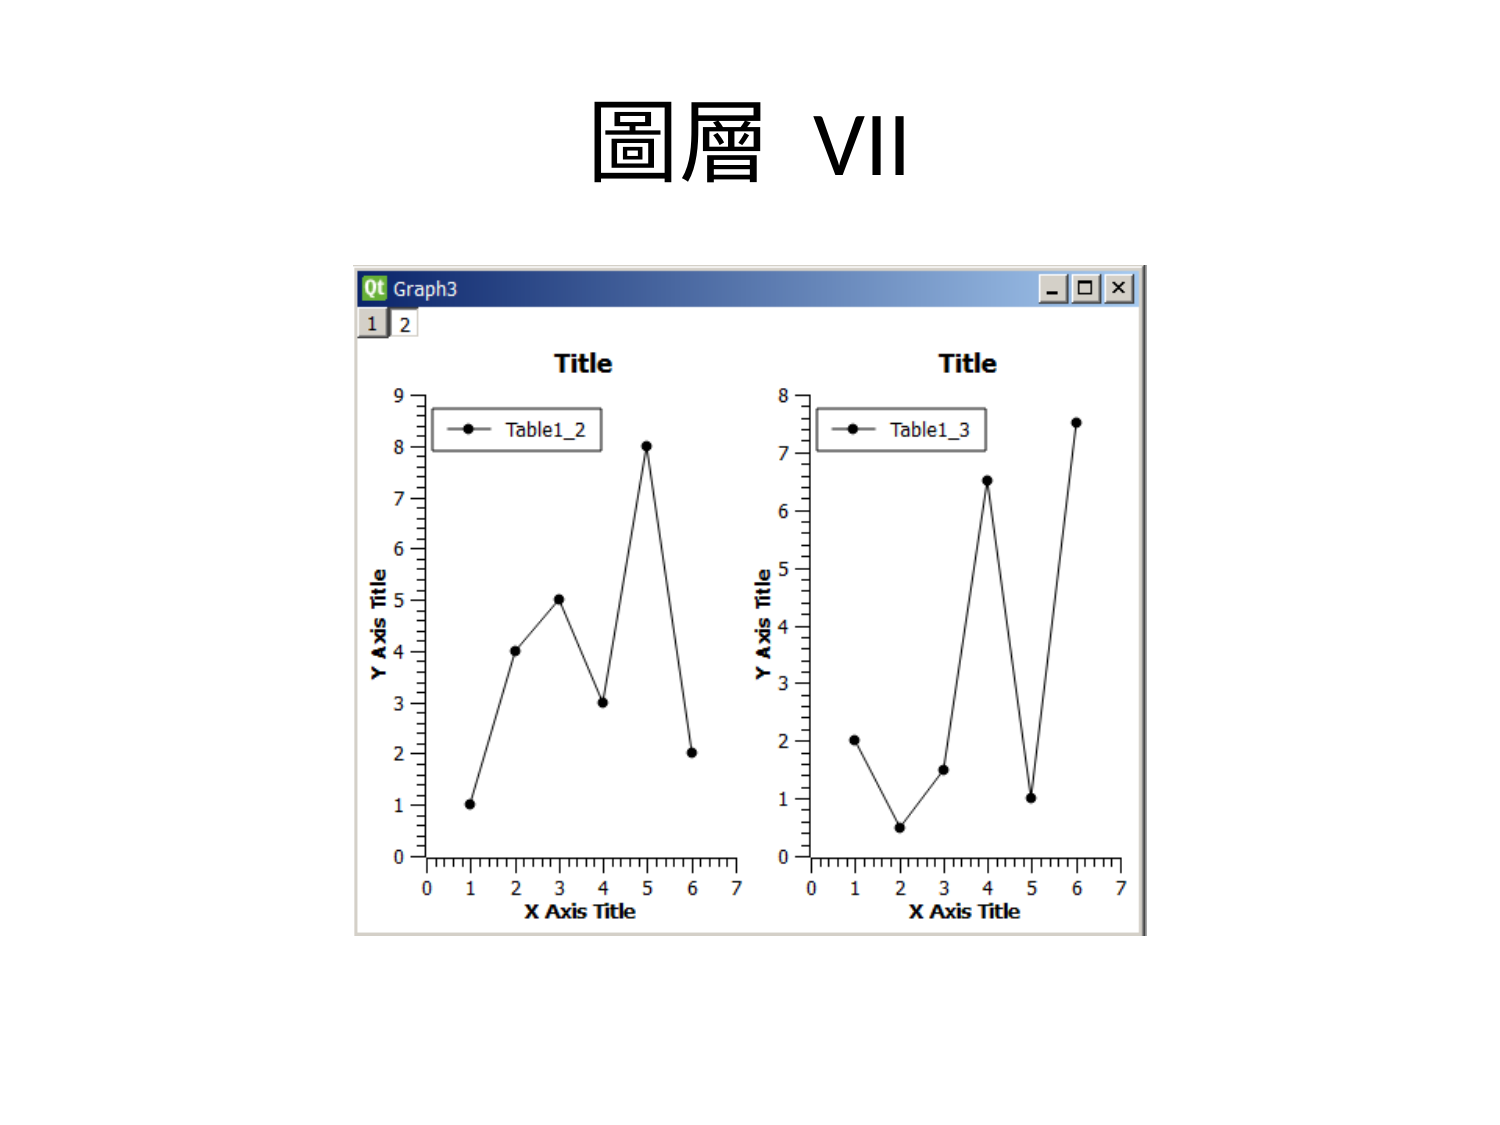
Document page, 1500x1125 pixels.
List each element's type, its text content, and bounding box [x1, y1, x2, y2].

picture [352, 265, 1148, 936]
title 圖層 VII [75, 45, 1425, 233]
